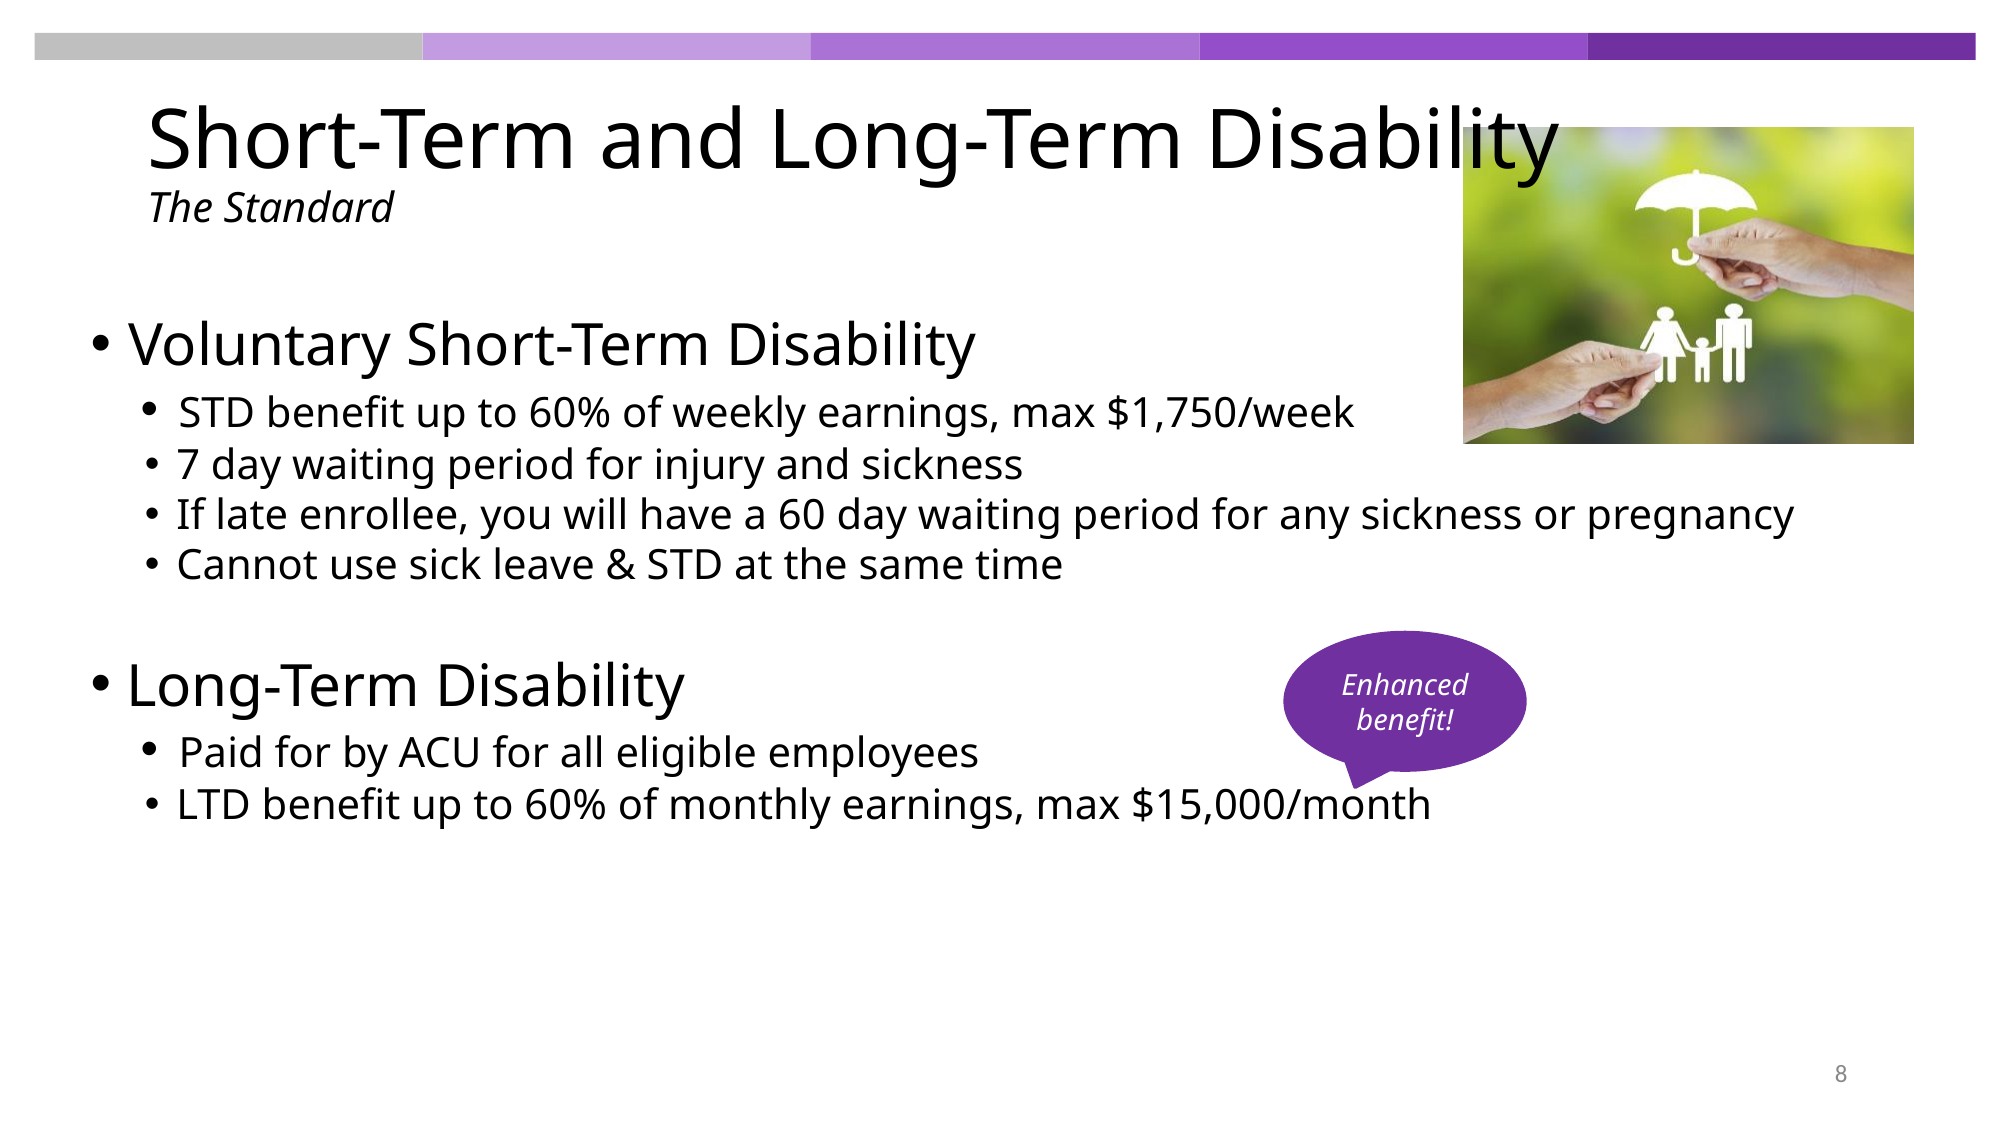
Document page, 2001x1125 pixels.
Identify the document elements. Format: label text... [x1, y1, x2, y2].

text_box Voluntary Short-Term Disability STD benefit up to 60% of weekly earnings, max $1,750/week 7 day waiting period for injury and sickness If late enrollee, you will have a 60 day waiting period for any sickness or pregnancy Cannot use sick leave & STD at the same time Long-Term Disability Paid for by ACU for all eligible employees LTD benefit up to 60% of monthly earnings, max $15,000/month [75, 307, 1914, 1025]
slide_number 8 [1412, 1042, 1863, 1103]
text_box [34, 32, 1976, 61]
title Short-Term and Long-Term Disability The Standard [132, 85, 1858, 243]
picture [1463, 127, 1914, 444]
text_box Enhanced benefit! [1283, 630, 1527, 789]
